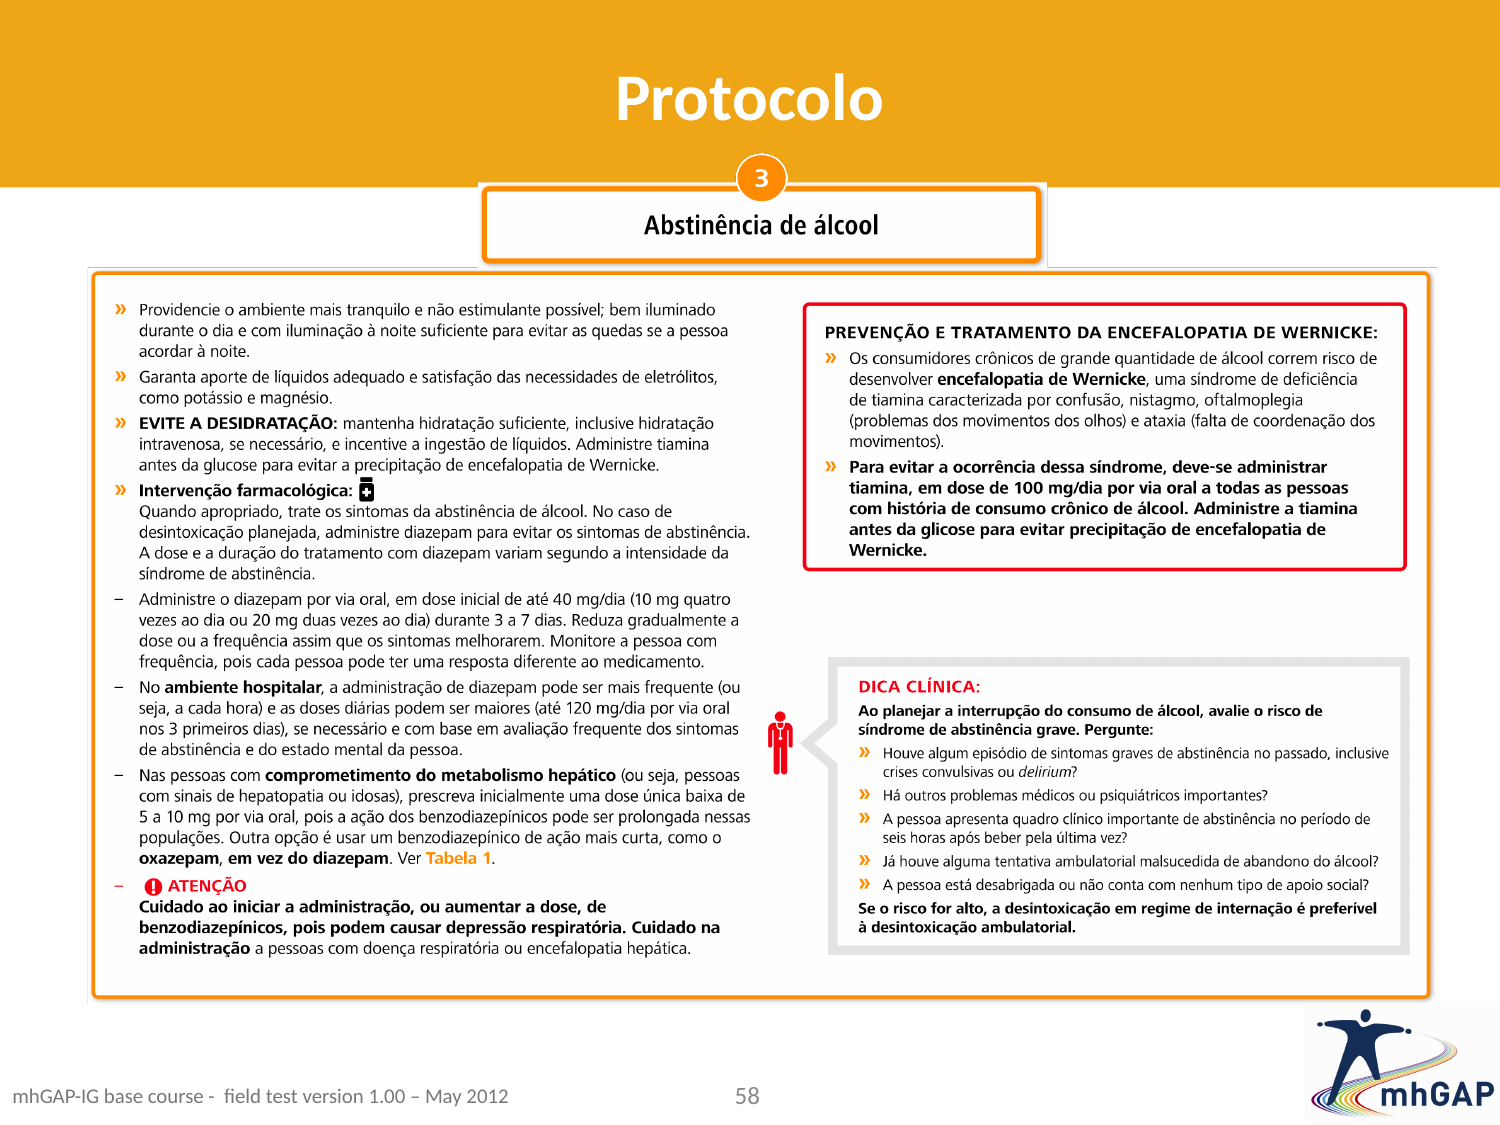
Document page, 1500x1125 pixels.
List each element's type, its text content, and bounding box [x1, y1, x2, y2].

footer mhGAP-IG base course - field test version 1.00 – May 2012 [0, 1065, 572, 1125]
picture [1305, 1006, 1500, 1125]
picture [83, 151, 1439, 1005]
slide_number 58 [572, 1064, 923, 1125]
title Protocolo [0, 0, 1500, 188]
